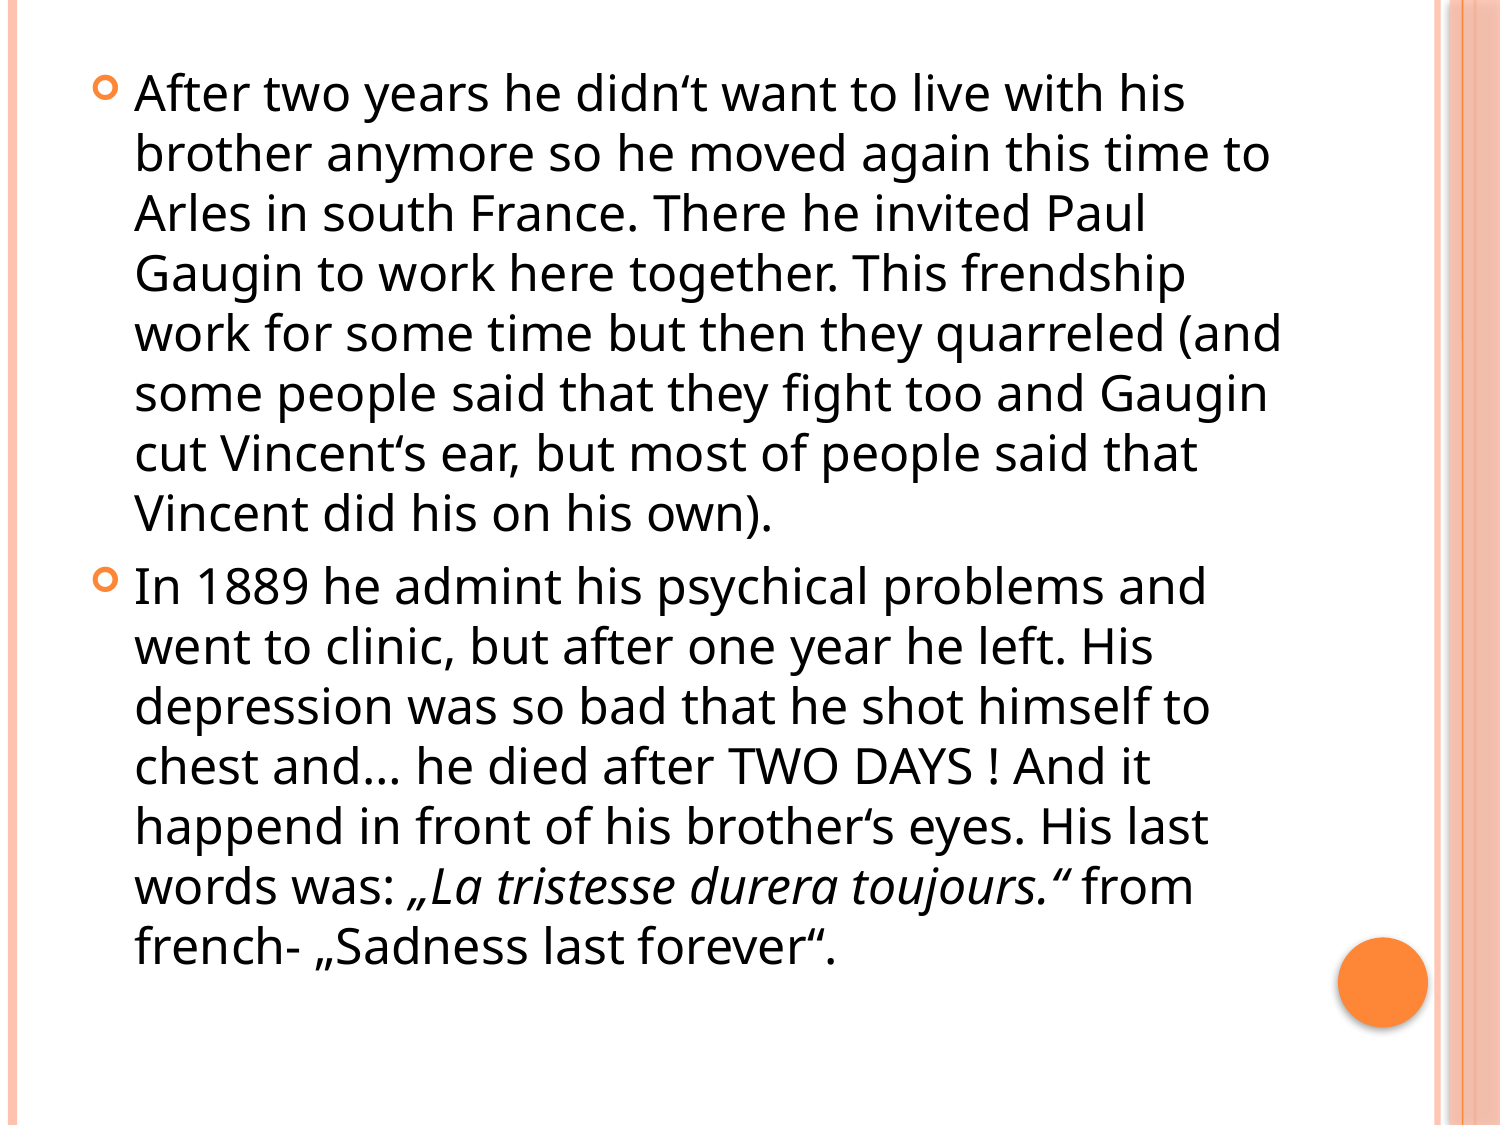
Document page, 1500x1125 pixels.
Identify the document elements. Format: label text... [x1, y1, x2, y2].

list After two years he didn‘t want to live with his brother anymore so he moved again this time to Arles in south France. There he invited Paul Gaugin to work here together. This frendship work for some time but then they quarreled (and some people said that they fight too and Gaugin cut Vincent‘s ear, but most of people said that Vincent did his on his own). In 1889 he admint his psychical problems and went to clinic, but after one year he left. His depression was so bad that he shot himself to chest and… he died after TWO DAYS ! And it happend in front of his brother‘s eyes. His last words was: „La tristesse durera toujours.“ from french- „Sadness last forever“. [75, 54, 1300, 1062]
